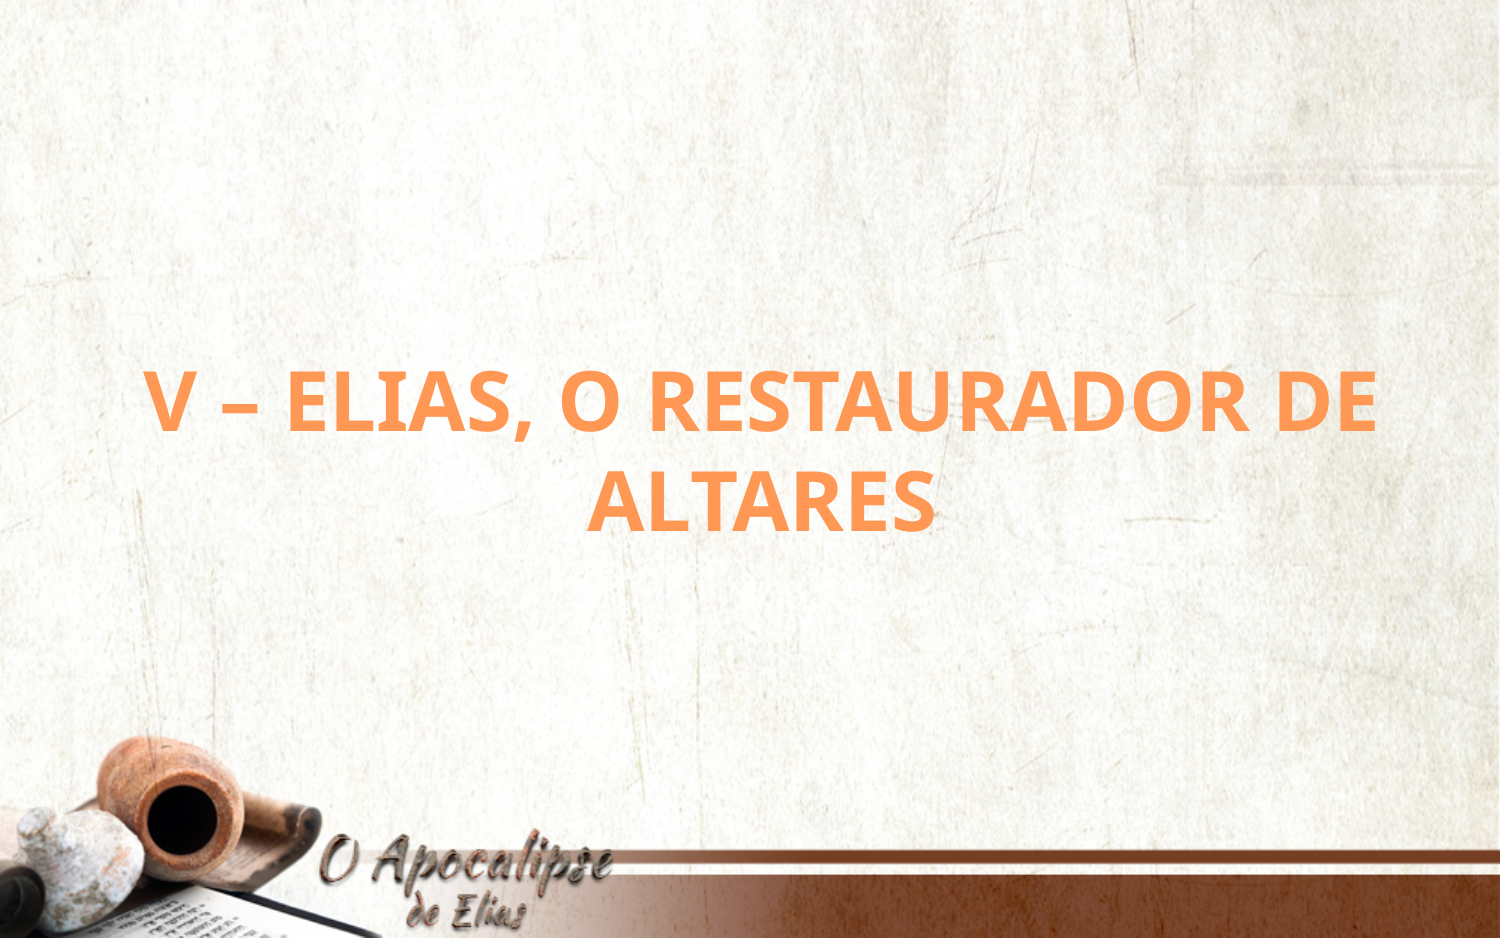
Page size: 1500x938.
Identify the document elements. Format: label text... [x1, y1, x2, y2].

text_box V – ELIAS, O RESTAURADOR DE ALTARES [100, 340, 1424, 556]
picture [0, 0, 1500, 938]
